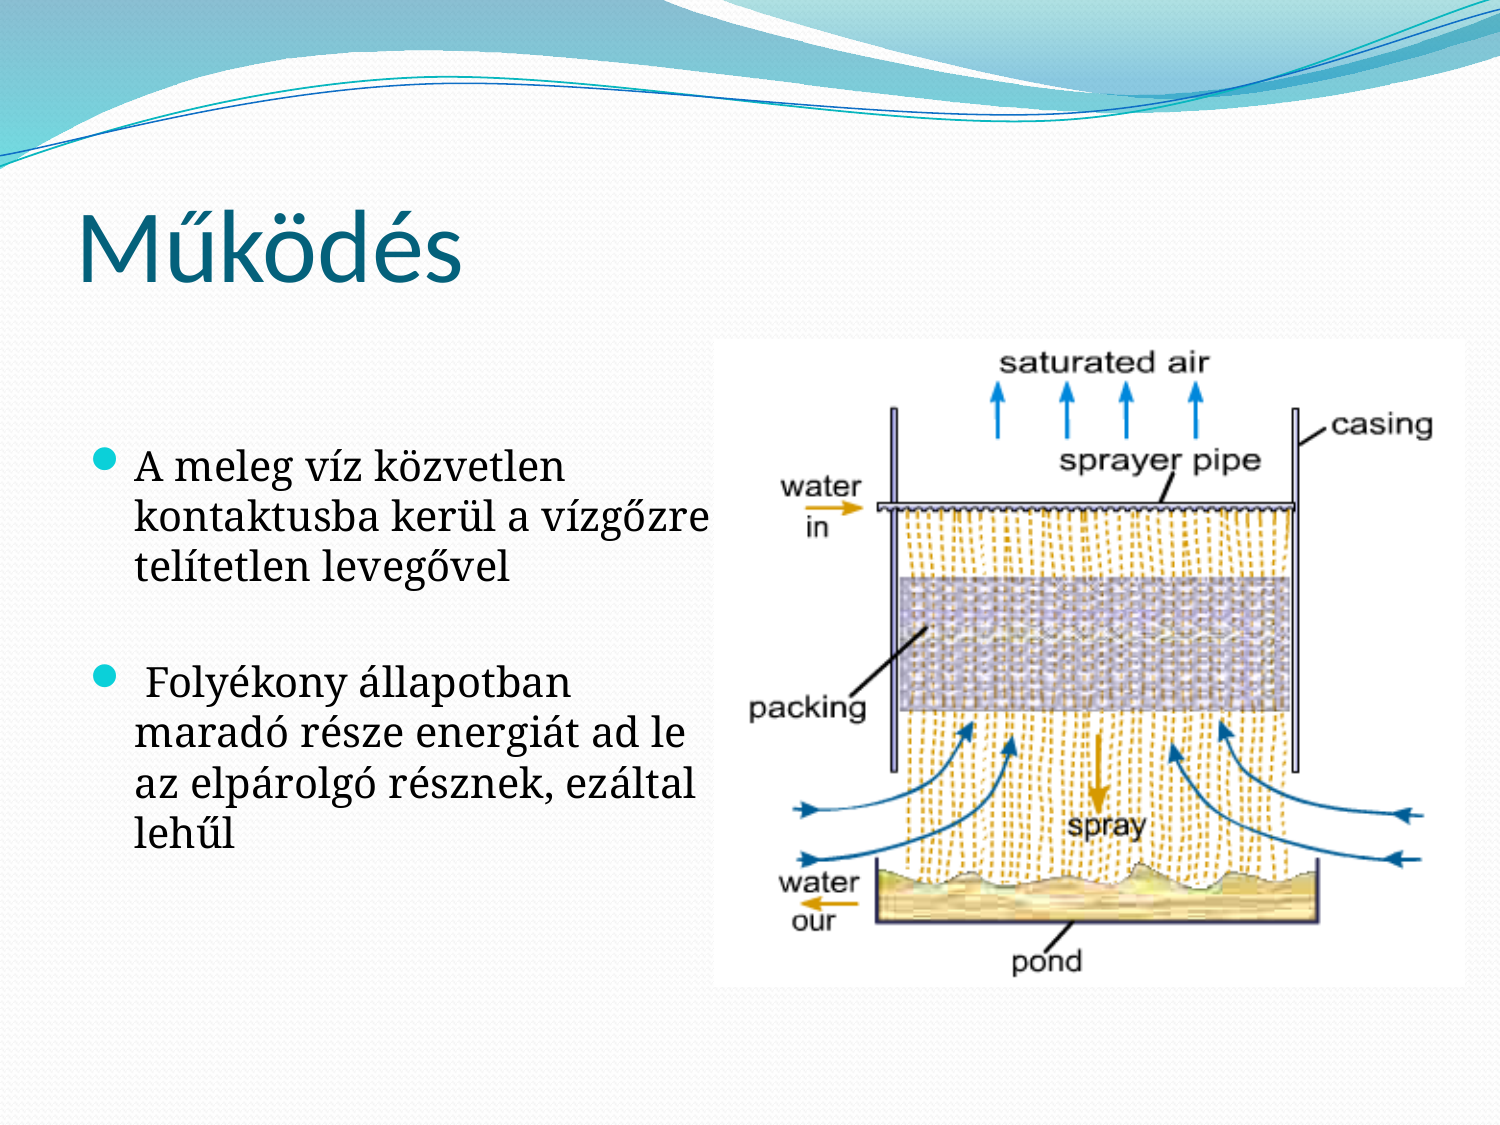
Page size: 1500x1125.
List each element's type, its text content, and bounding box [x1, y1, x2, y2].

list A meleg víz közvetlen kontaktusba kerül a vízgőzre telítetlen levegővel Folyékony állapotban maradó része energiát ad le az elpárolgó résznek, ezáltal lehűl [75, 314, 738, 1043]
picture [714, 339, 1466, 987]
title Működés [75, 115, 1425, 303]
